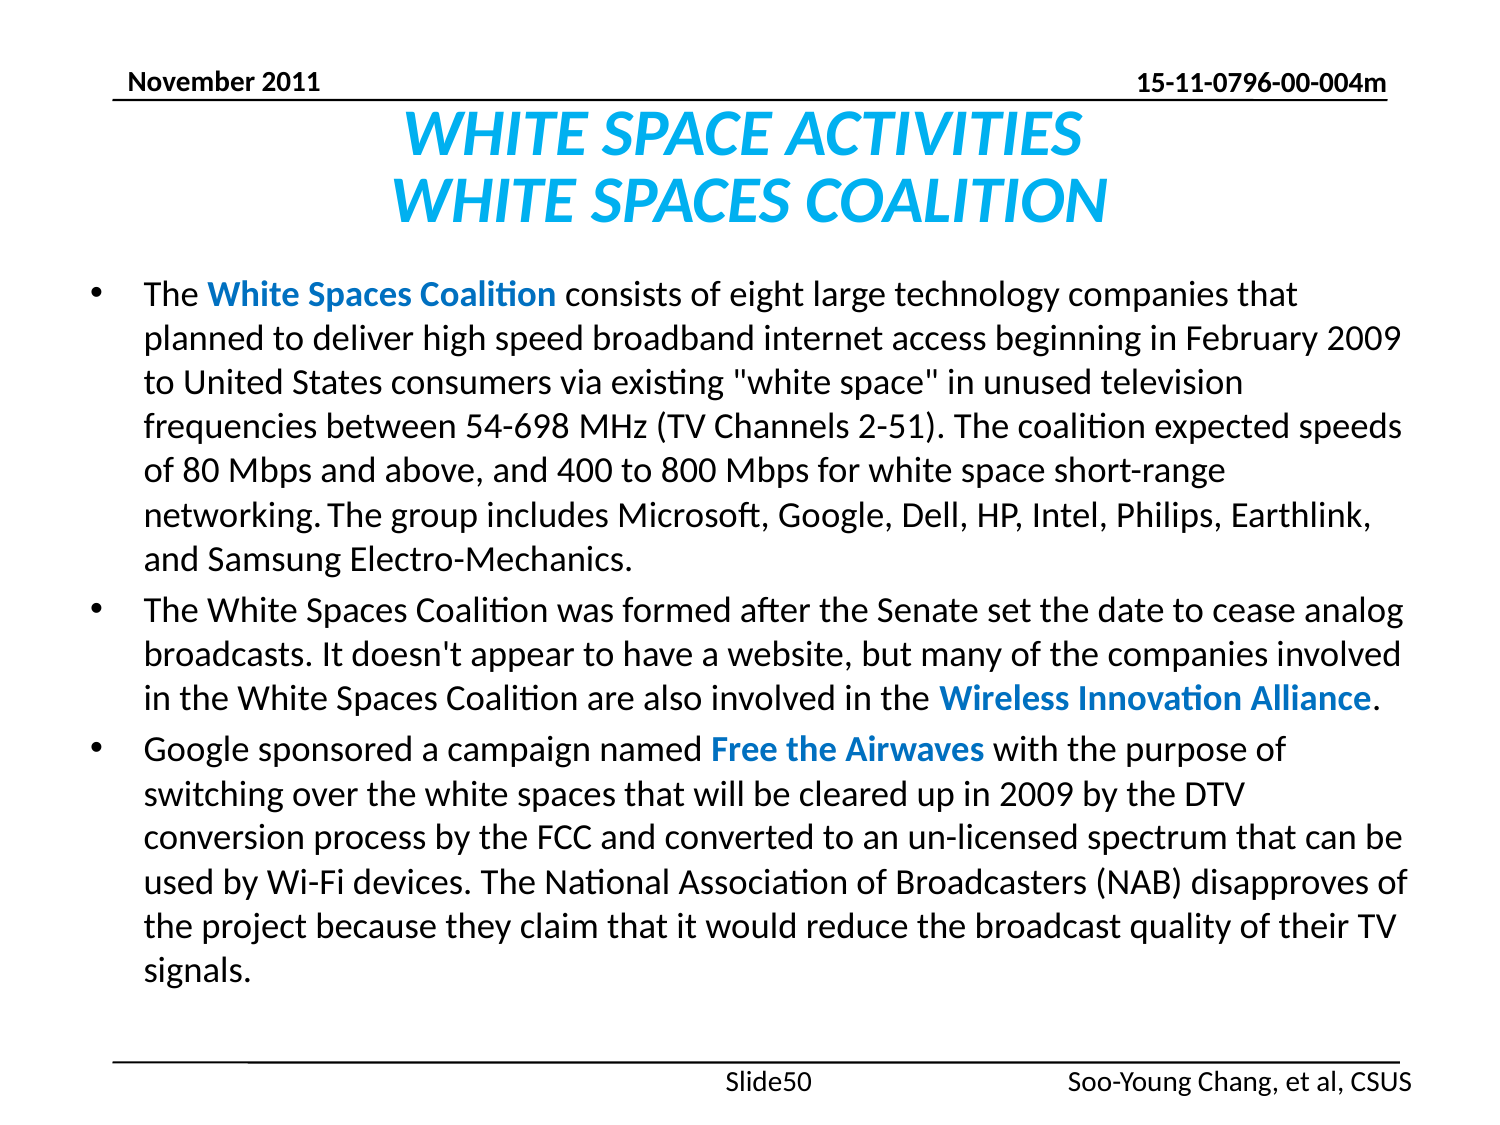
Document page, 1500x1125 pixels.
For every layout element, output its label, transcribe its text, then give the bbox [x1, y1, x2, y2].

title WHITE SPACE ACTIVITIES WHITE SPACES COALITION [75, 75, 1425, 262]
text_box Slide50 [699, 1062, 838, 1098]
list The White Spaces Coalition consists of eight large technology companies that planned to deliver high speed broadband internet access beginning in February 2009 to United States consumers via existing "white space" in unused television frequencies between 54-698 MHz (TV Channels 2-51). The coalition expected speeds of 80 Mbps and above, and 400 to 800 Mbps for white space short-range networking. The group includes Microsoft, Google, Dell, HP, Intel, Philips, Earthlink, and Samsung Electro-Mechanics. The White Spaces Coalition was formed after the Senate set the date to cease analog broadcasts. It doesn't appear to have a website, but many of the companies involved in the White Spaces Coalition are also involved in the Wireless Innovation Alliance. Google sponsored a campaign named Free the Airwaves with the purpose of switching over the white spaces that will be cleared up in 2009 by the DTV conversion process by the FCC and converted to an un-licensed spectrum that can be used by Wi-Fi devices. The National Association of Broadcasters (NAB) disapproves of the project because they claim that it would reduce the broadcast quality of their TV signals. [75, 262, 1425, 1005]
